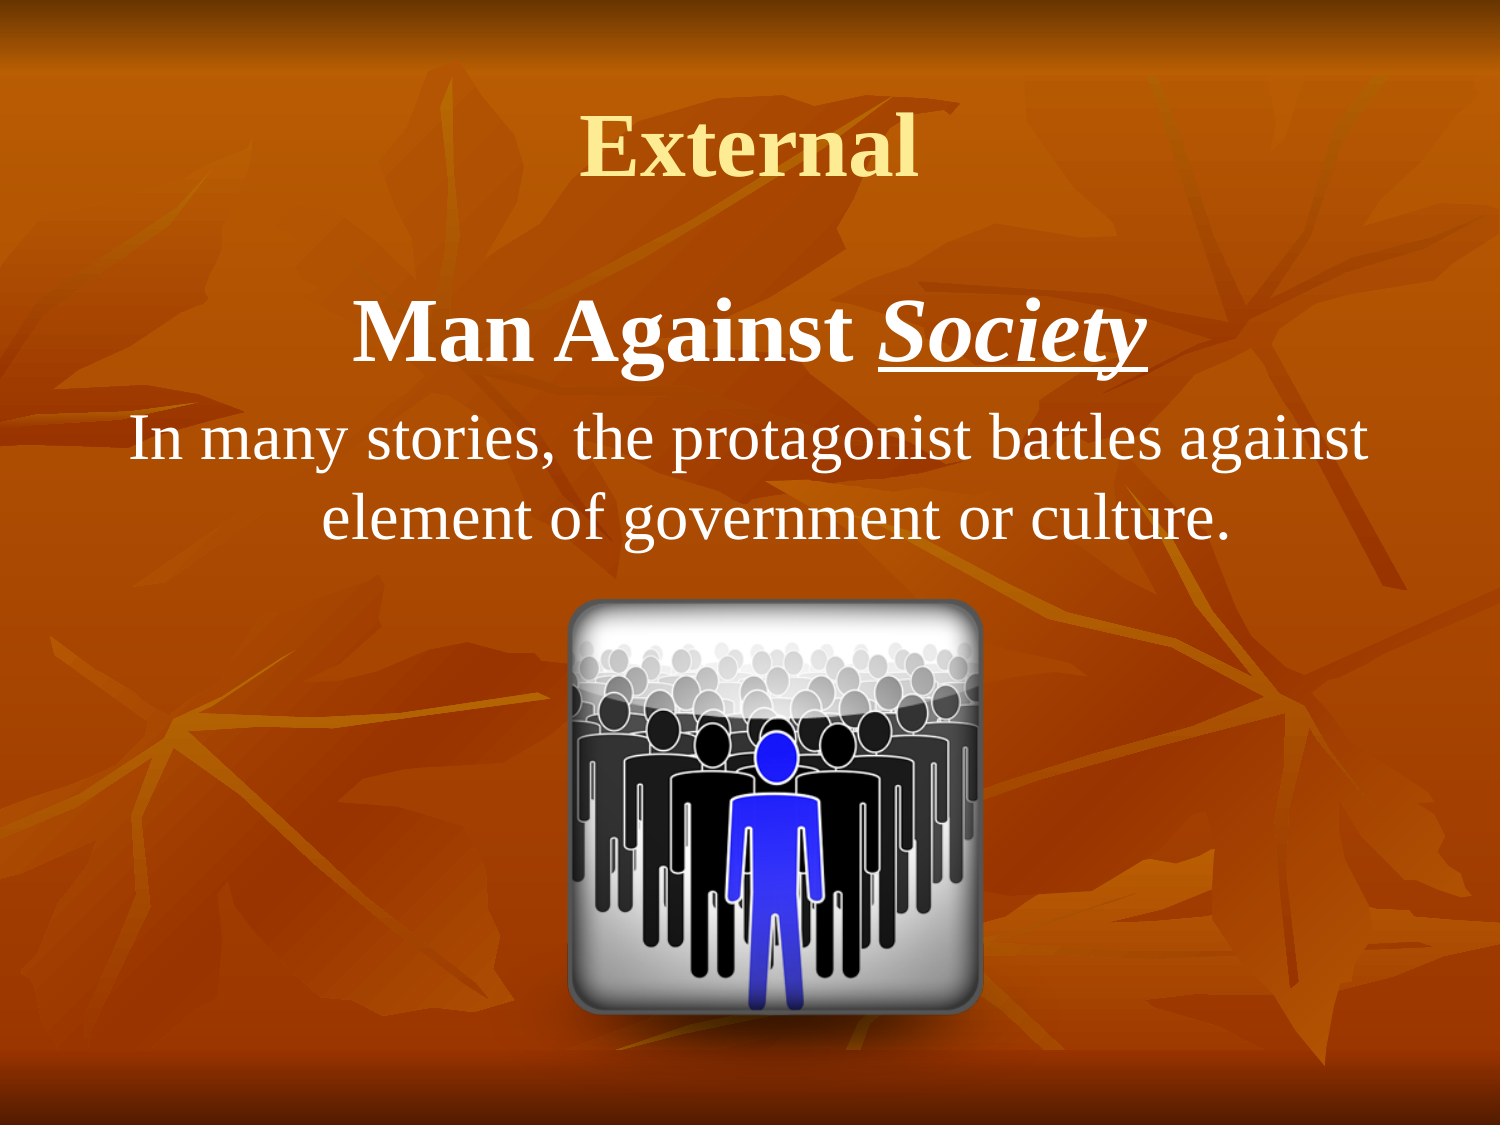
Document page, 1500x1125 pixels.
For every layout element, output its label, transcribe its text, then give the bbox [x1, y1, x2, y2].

picture [487, 599, 1063, 1102]
list Man Against Society In many stories, the protagonist battles against element of government or culture. [74, 262, 1426, 1006]
title External [74, 45, 1426, 234]
